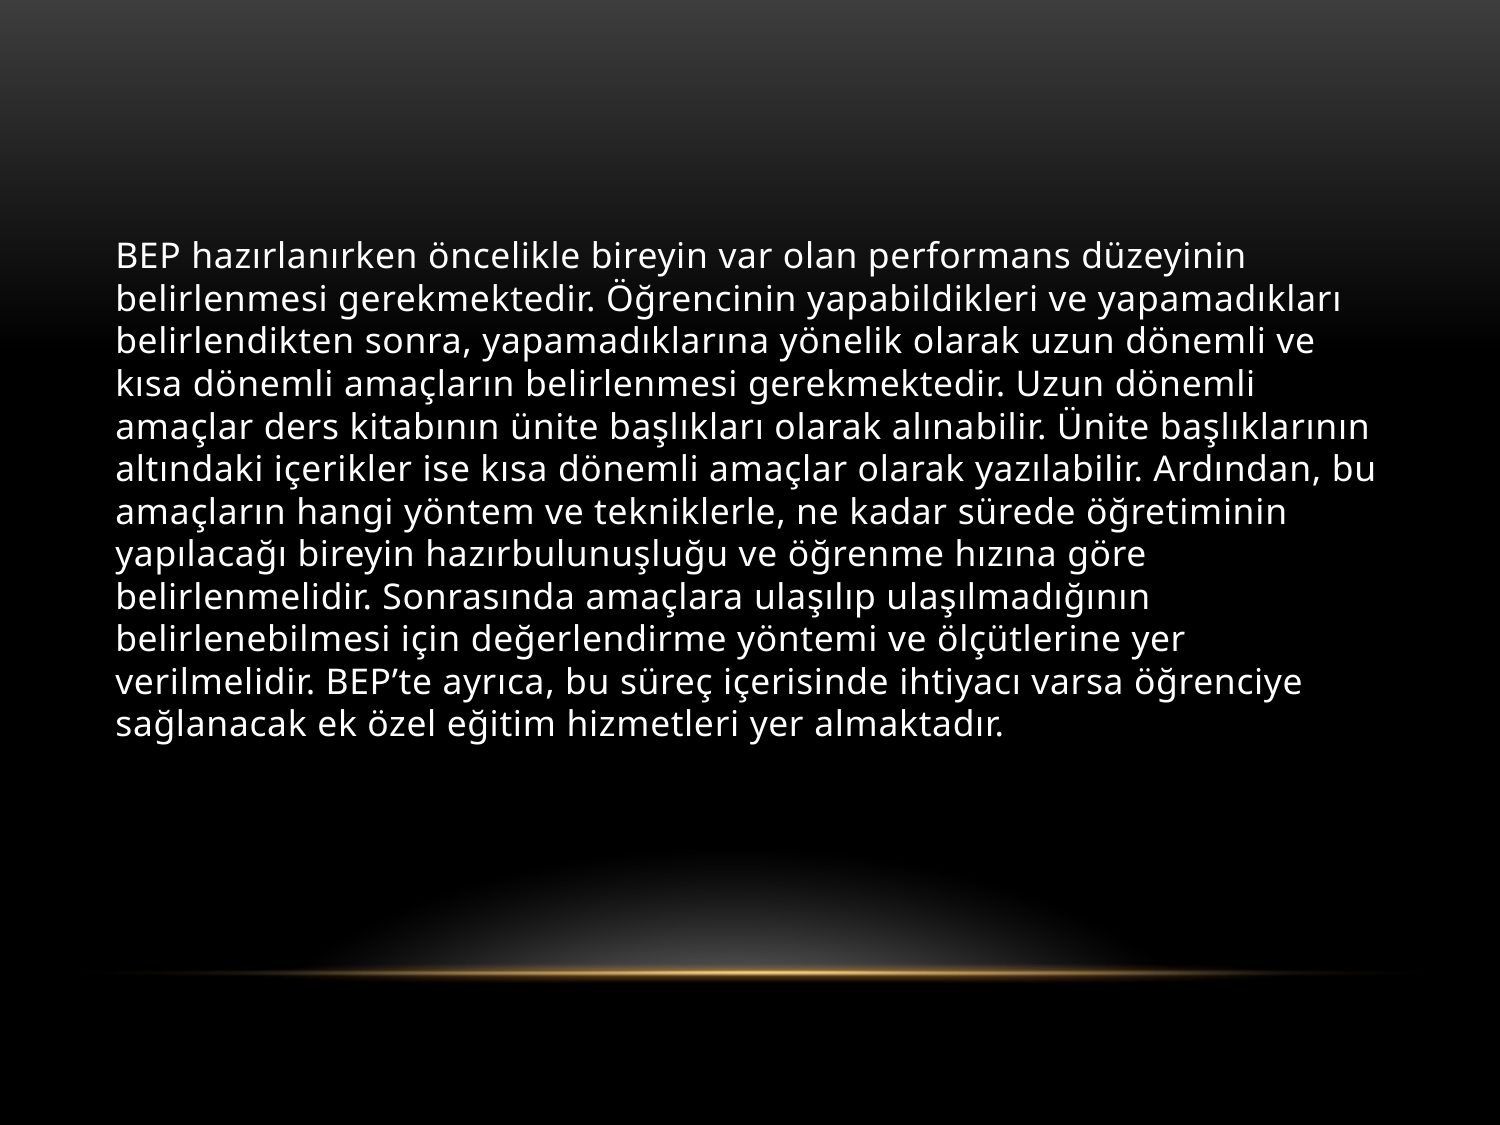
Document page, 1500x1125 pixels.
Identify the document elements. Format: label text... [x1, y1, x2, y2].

list BEP hazırlanırken öncelikle bireyin var olan performans düzeyinin belirlenmesi gerekmektedir. Öğrencinin yapabildikleri ve yapamadıkları belirlendikten sonra, yapamadıklarına yönelik olarak uzun dönemli ve kısa dönemli amaçların belirlenmesi gerekmektedir. Uzun dönemli amaçlar ders kitabının ünite başlıkları olarak alınabilir. Ünite başlıklarının altındaki içerikler ise kısa dönemli amaçlar olarak yazılabilir. Ardından, bu amaçların hangi yöntem ve tekniklerle, ne kadar sürede öğretiminin yapılacağı bireyin hazırbulunuşluğu ve öğrenme hızına göre belirlenmelidir. Sonrasında amaçlara ulaşılıp ulaşılmadığının belirlenebilmesi için değerlendirme yöntemi ve ölçütlerine yer verilmelidir. BEP’te ayrıca, bu süreç içerisinde ihtiyacı varsa öğrenciye sağlanacak ek özel eğitim hizmetleri yer almaktadır. [100, 101, 1401, 777]
picture [0, 0, 1500, 1125]
